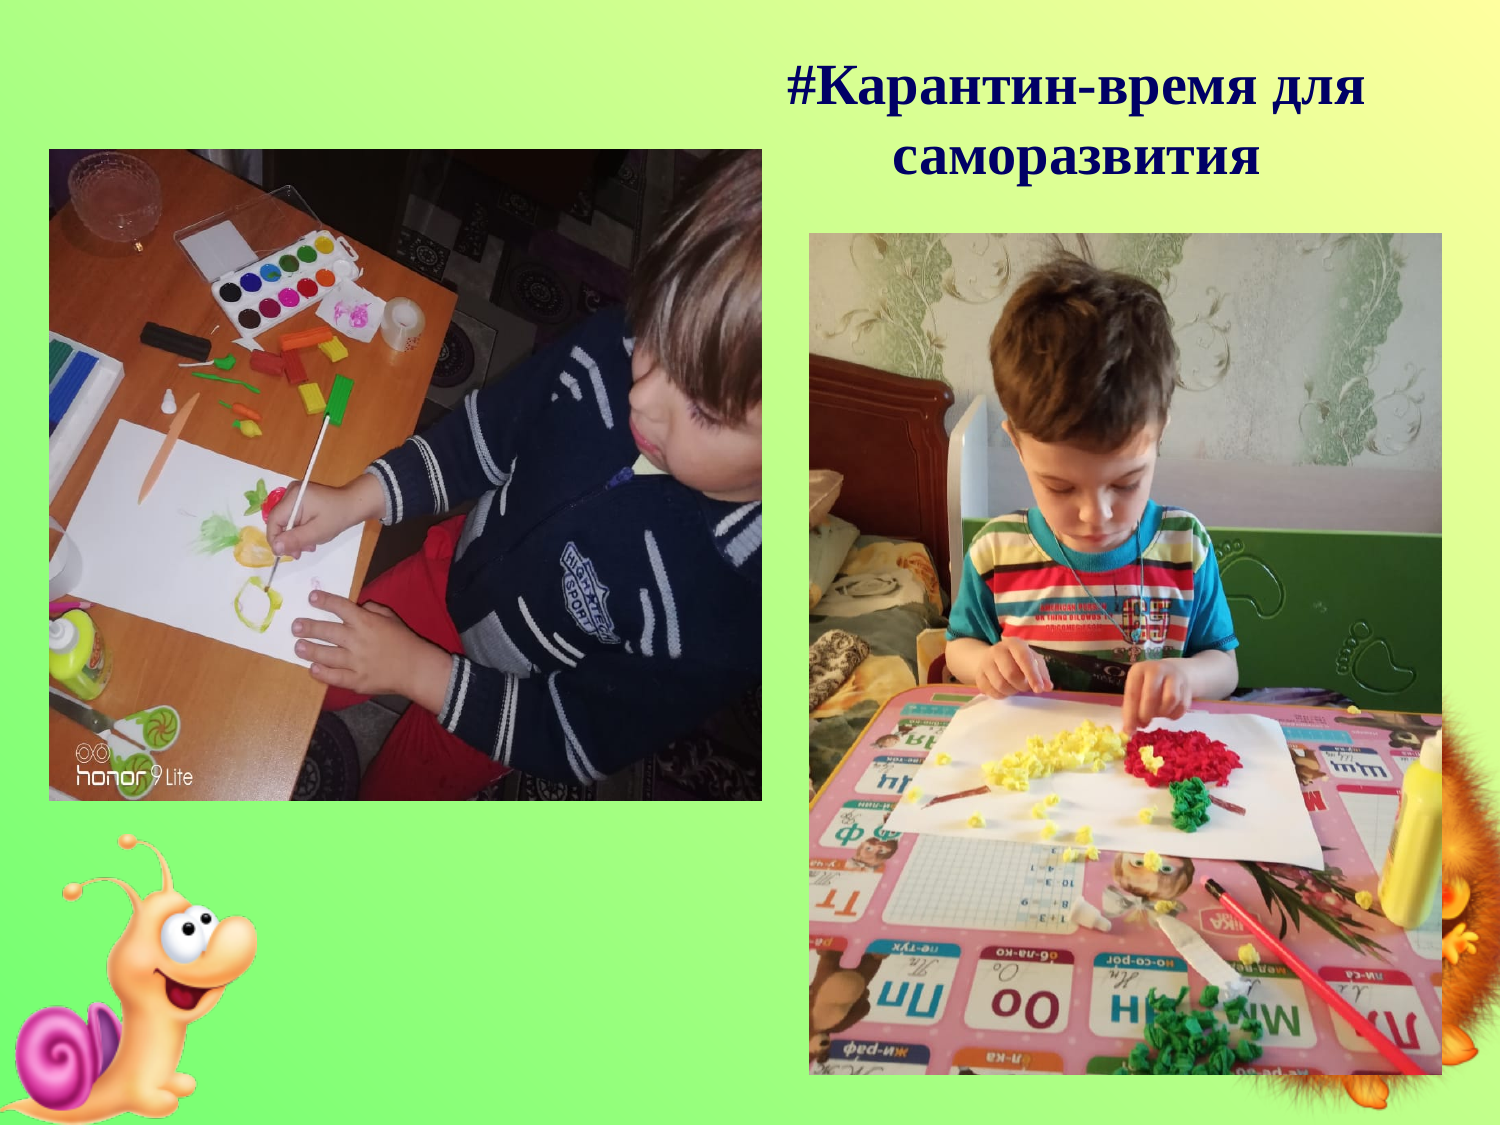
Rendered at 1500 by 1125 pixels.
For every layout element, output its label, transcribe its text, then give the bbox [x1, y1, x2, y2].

picture [809, 232, 1500, 1125]
text_box #Карантин-время для саморазвития [657, 38, 1497, 264]
picture [0, 834, 257, 1125]
picture [48, 148, 763, 801]
